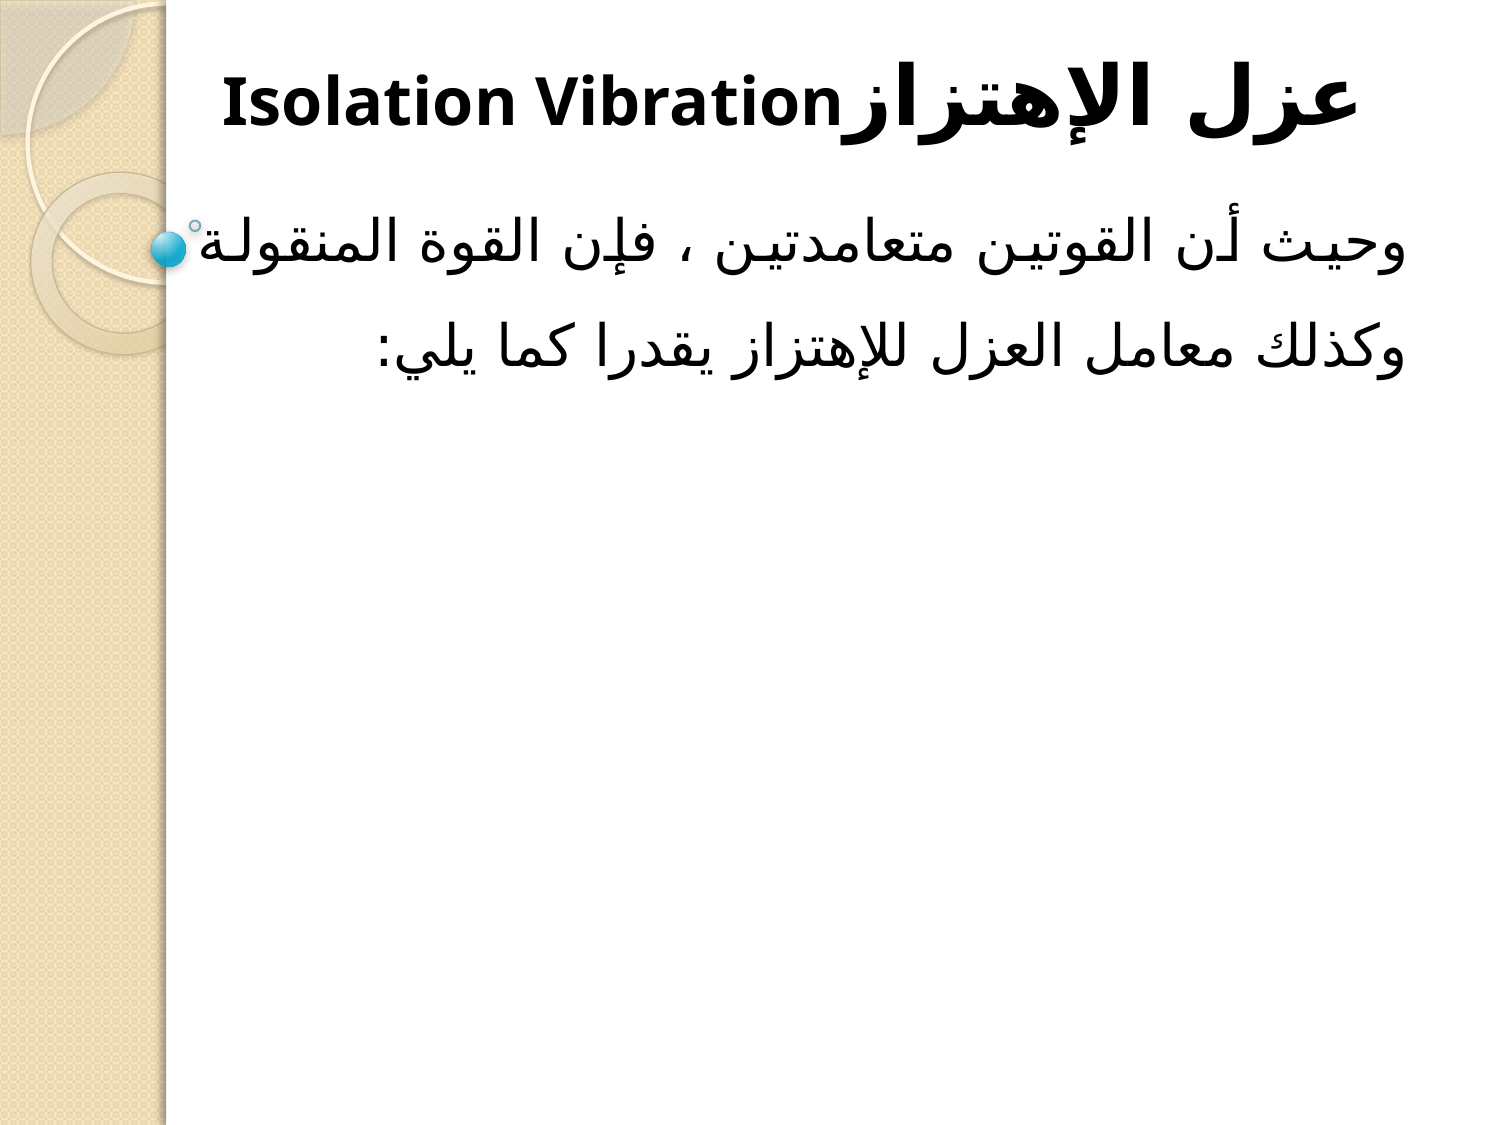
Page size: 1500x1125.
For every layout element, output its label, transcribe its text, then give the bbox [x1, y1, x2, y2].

title عزل الإهتزازIsolation Vibration [183, 7, 1412, 149]
